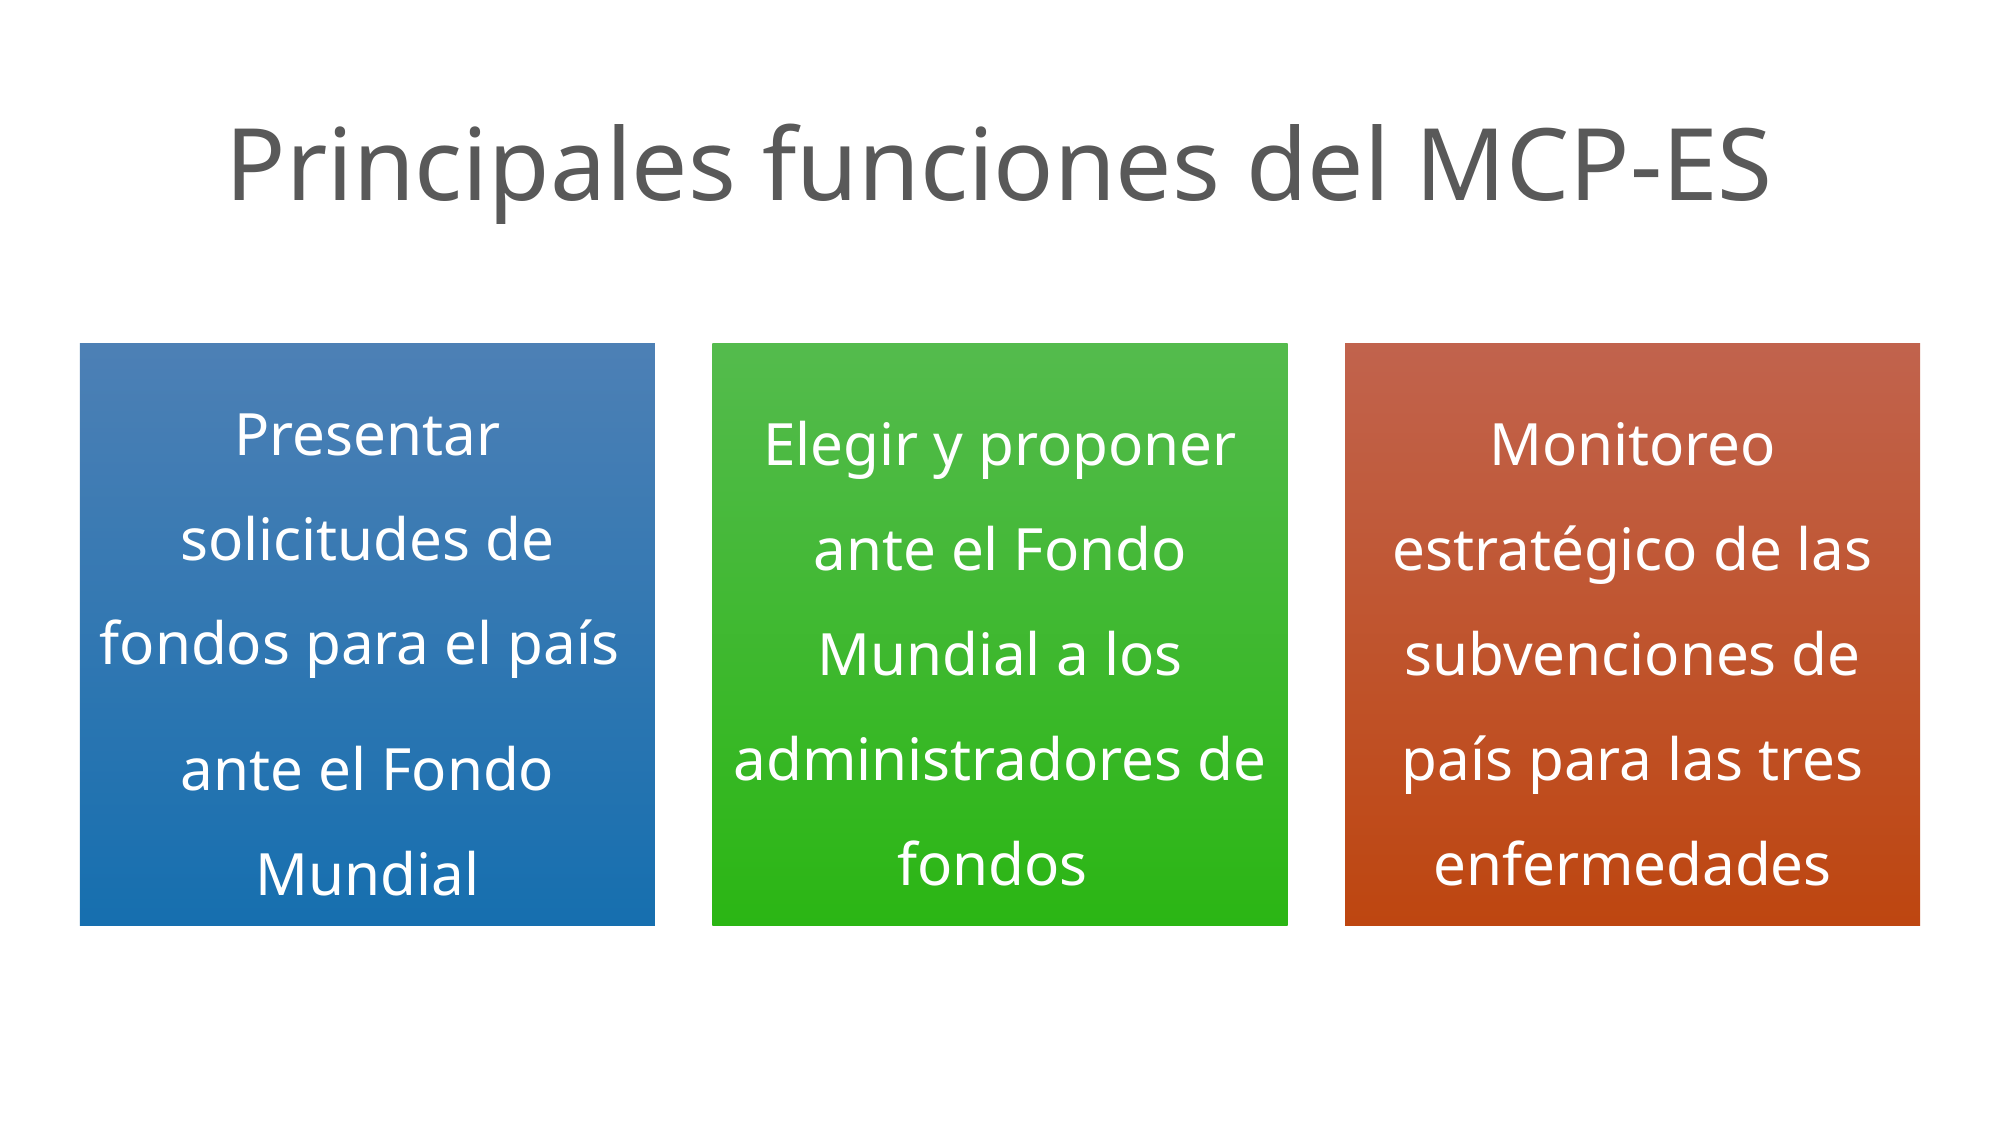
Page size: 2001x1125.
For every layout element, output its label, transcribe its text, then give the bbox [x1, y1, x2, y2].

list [79, 277, 1921, 992]
title Principales funciones del MCP-ES [137, 59, 1863, 277]
